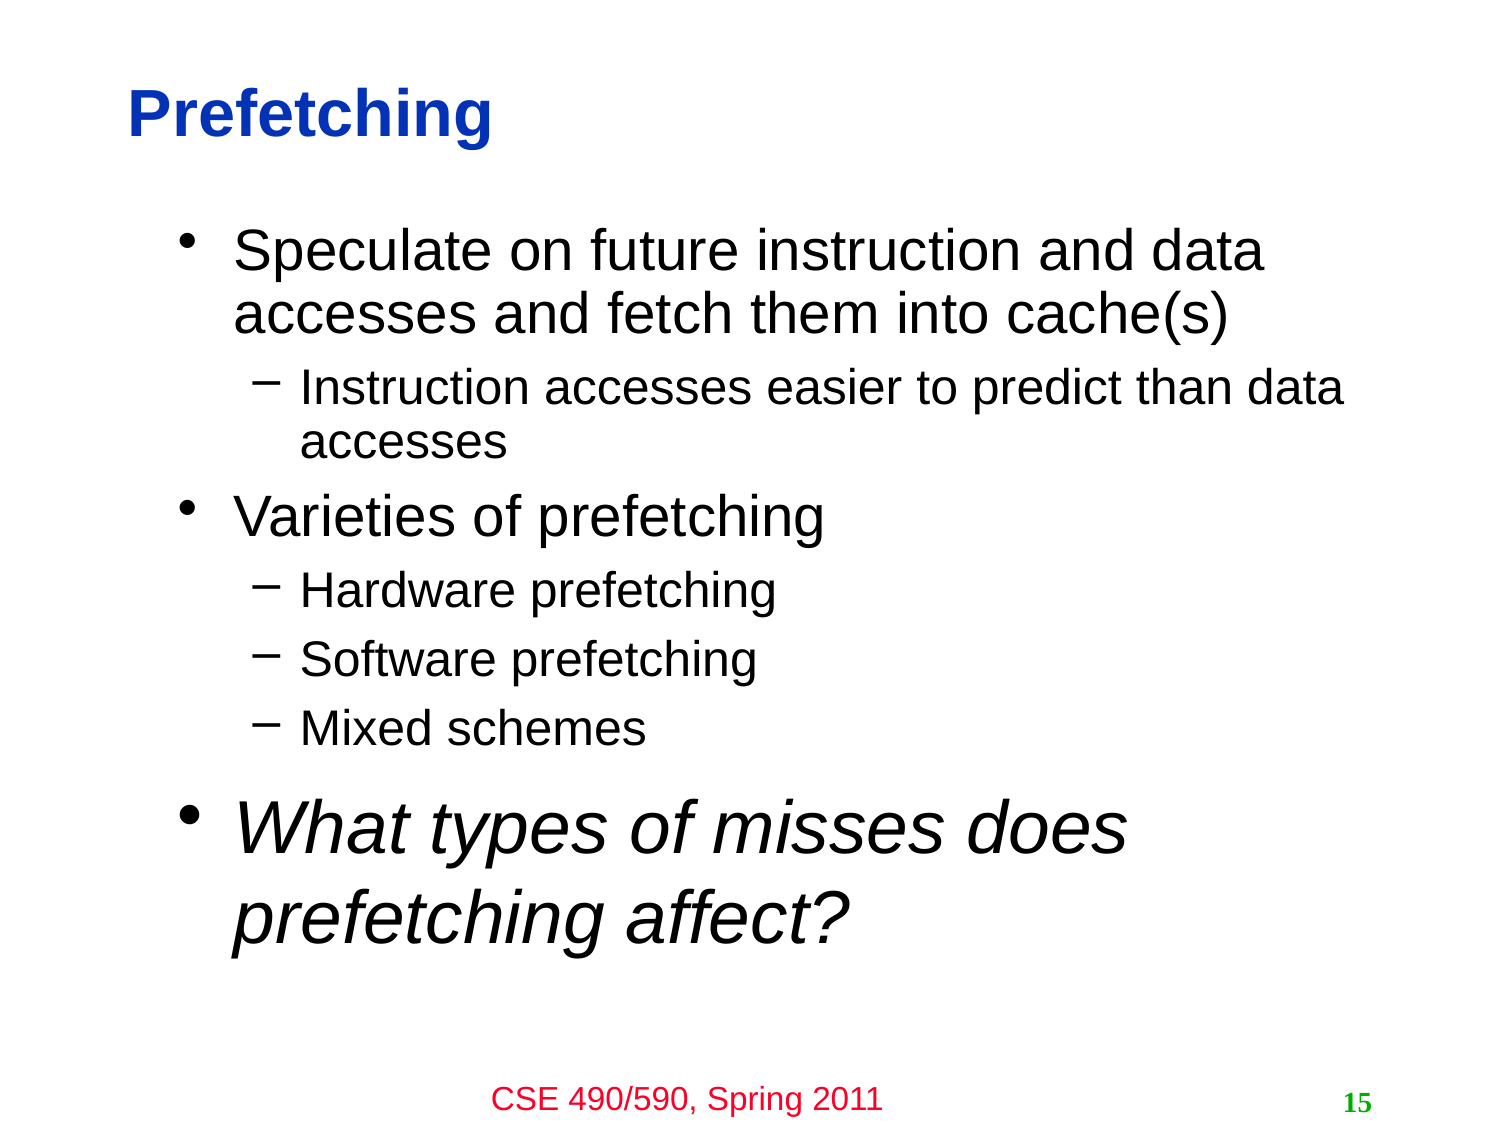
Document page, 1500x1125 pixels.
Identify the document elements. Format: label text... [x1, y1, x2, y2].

slide_number 15 [1074, 1076, 1388, 1125]
title Prefetching [112, 53, 1310, 176]
list Speculate on future instruction and data accesses and fetch them into cache(s) Instruction accesses easier to predict than data accesses Varieties of prefetching Hardware prefetching Software prefetching Mixed schemes What types of misses does prefetching affect? [162, 212, 1401, 1038]
